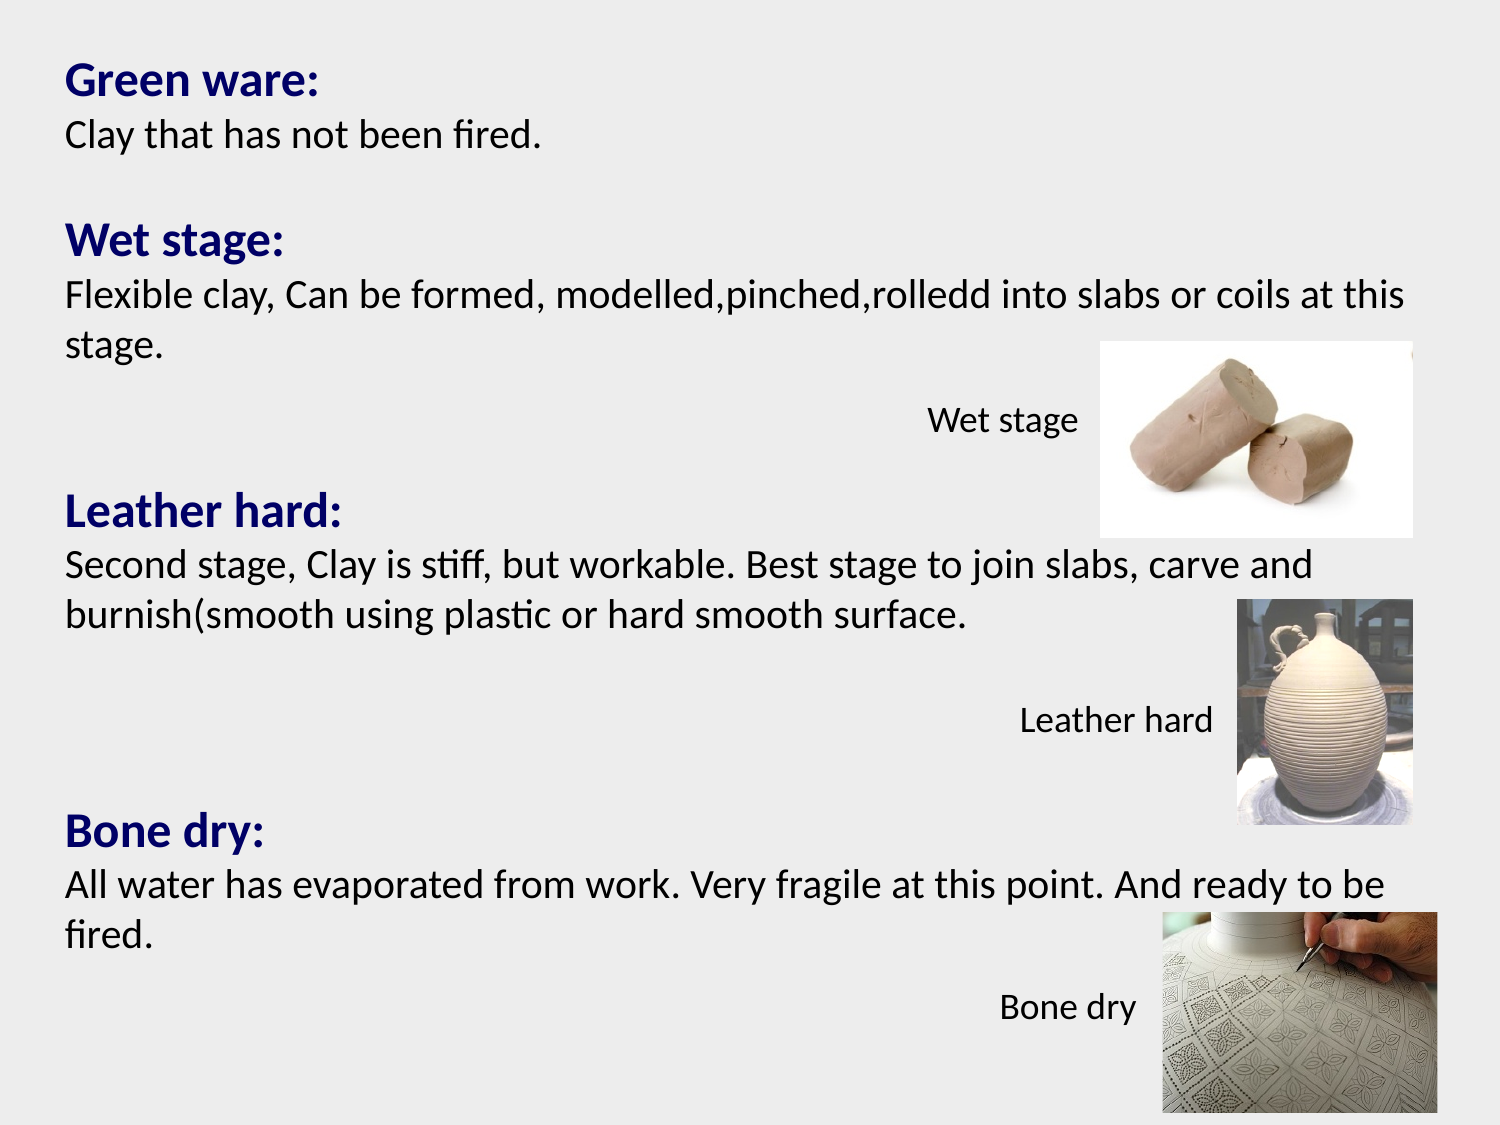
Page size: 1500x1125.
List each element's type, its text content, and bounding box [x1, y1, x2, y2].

picture [1162, 912, 1438, 1113]
picture [1100, 341, 1413, 538]
text_box Bone dry [899, 974, 1151, 1035]
text_box Leather hard [962, 687, 1226, 748]
text_box Green ware: Clay that has not been fired. Wet stage: Flexible clay, Can be formed, modelled,pinched,rolledd into slabs or coils at this stage. Leather hard: Second stage, Clay is stiff, but workable. Best stage to join slabs, carve and burnish(smooth using plastic or hard smooth surface. Bone dry: All water has evaporated from work. Very fragile at this point. And ready to be fired. [50, 39, 1438, 1065]
text_box Wet stage [912, 387, 1089, 493]
picture [1238, 600, 1412, 824]
